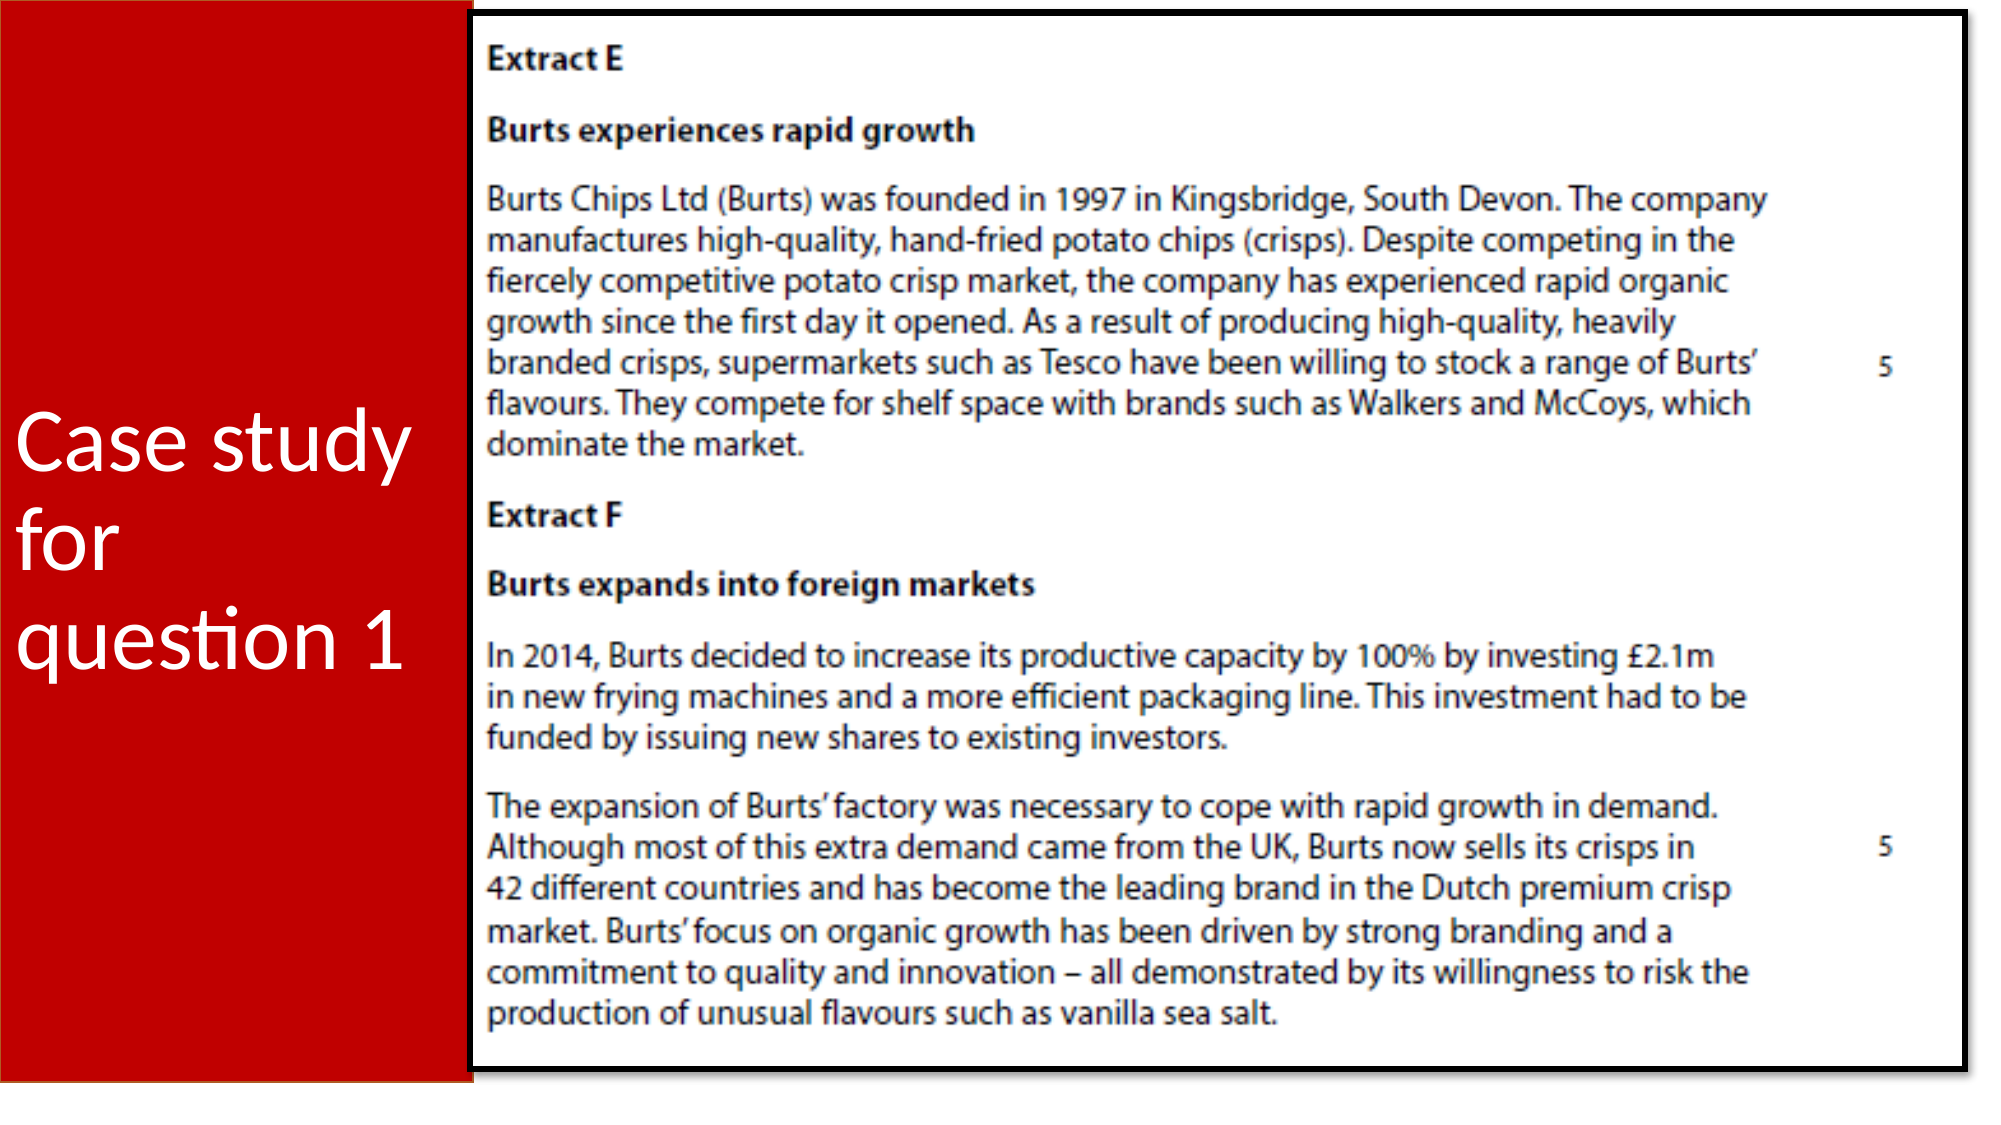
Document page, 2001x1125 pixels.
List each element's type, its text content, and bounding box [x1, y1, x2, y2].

title Case study for question 1 [0, 0, 474, 1083]
picture [473, 15, 1962, 1066]
